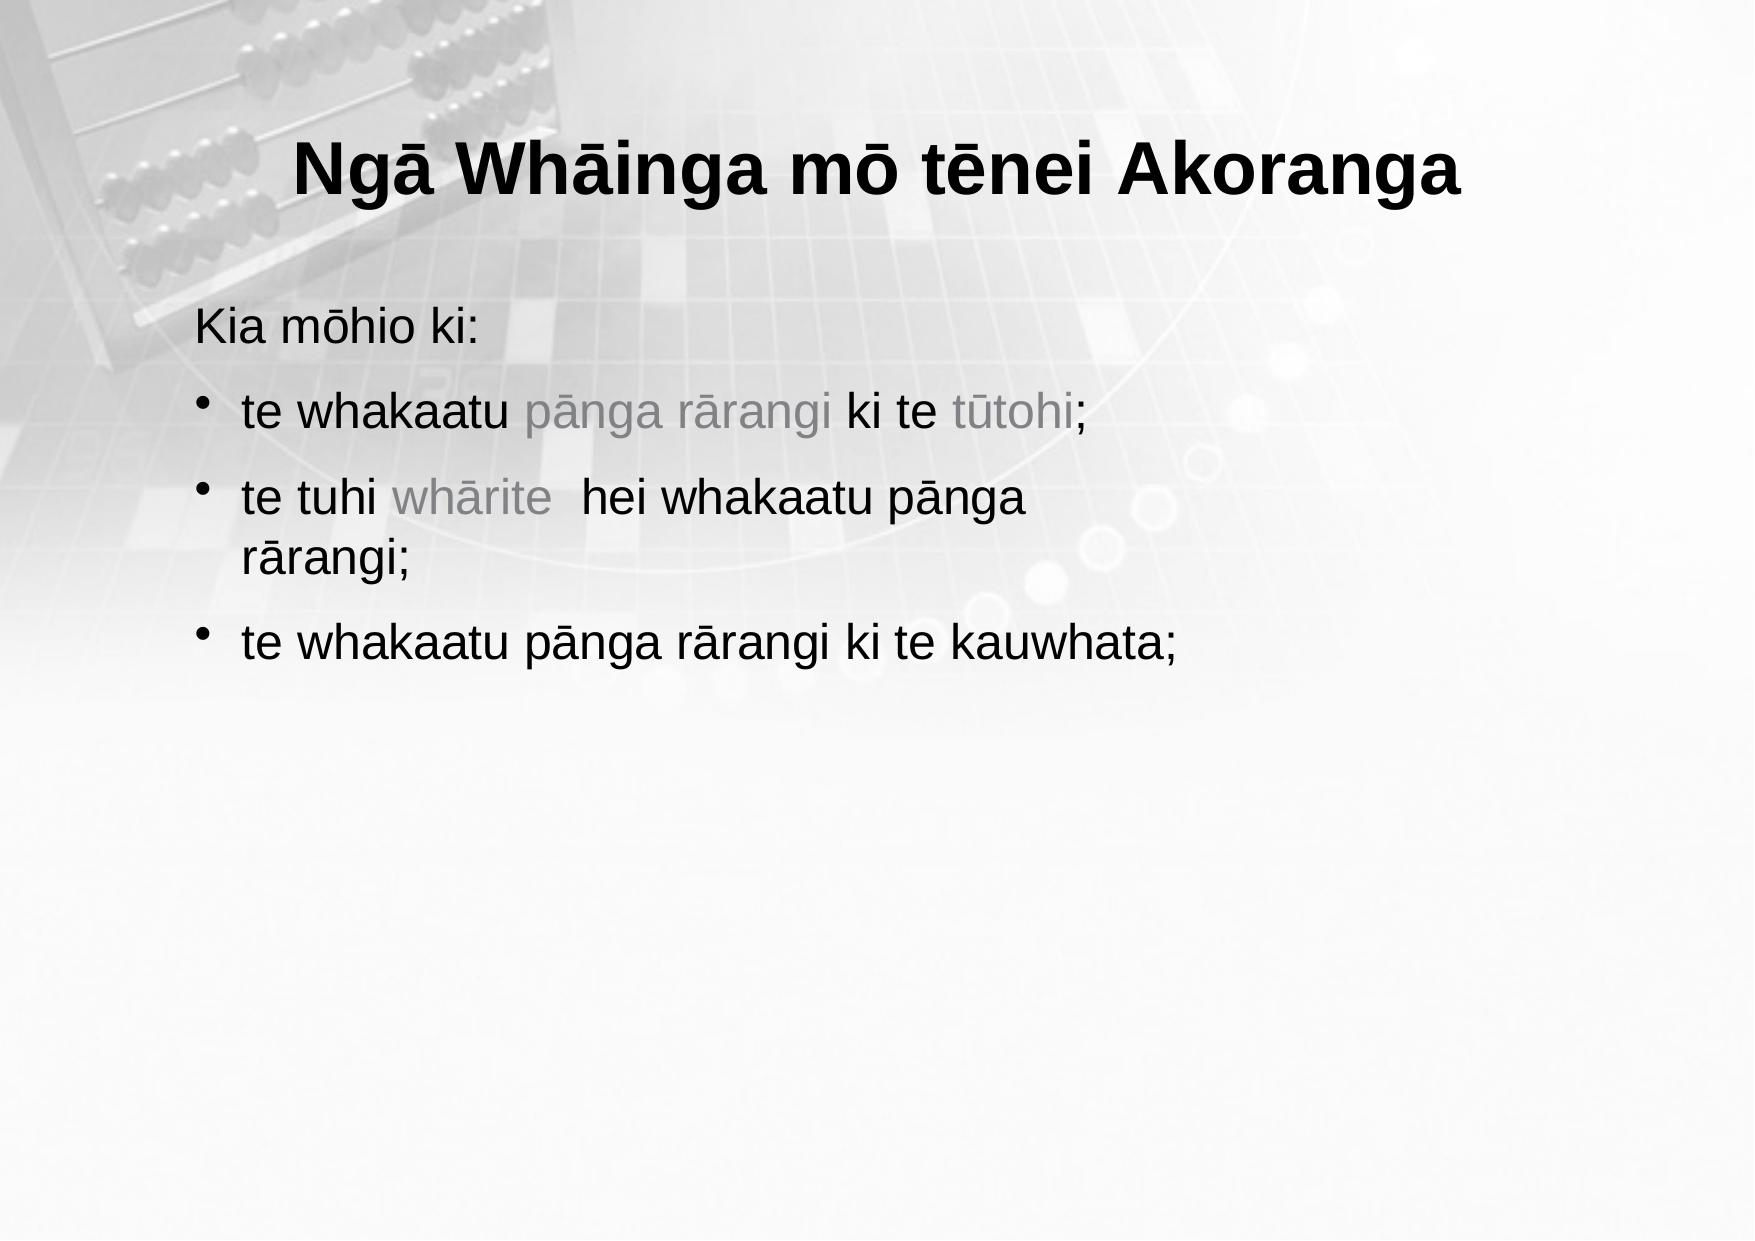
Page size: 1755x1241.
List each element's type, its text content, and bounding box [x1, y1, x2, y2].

text_box Kia mōhio ki: te whakaatu pānga rārangi ki te tūtohi; te tuhi whārite hei whakaatu pānga rārangi; te whakaatu pānga rārangi ki te kauwhata; [192, 265, 1201, 670]
title Ngā Whāinga mō tēnei Akoranga [290, 117, 1464, 327]
picture [0, 0, 1754, 1240]
